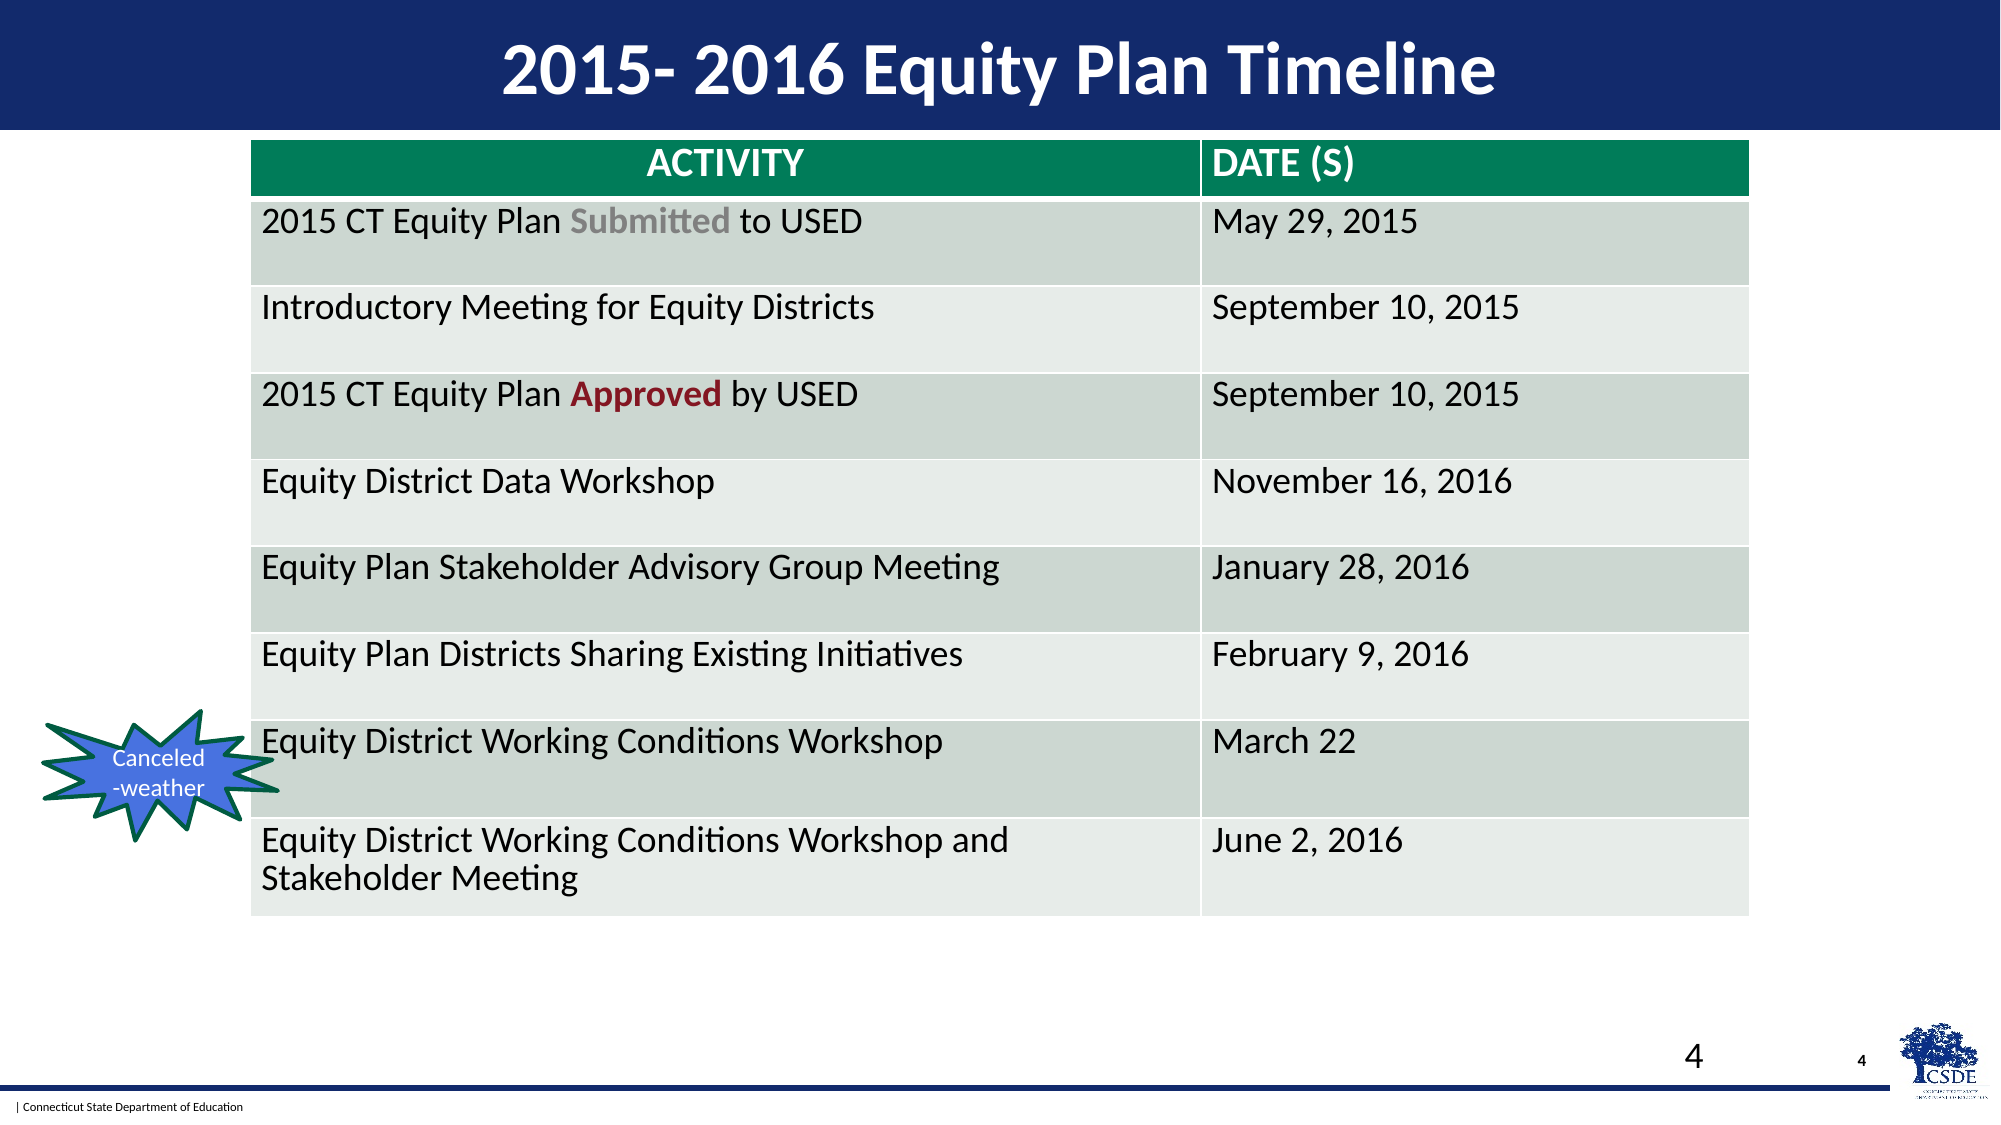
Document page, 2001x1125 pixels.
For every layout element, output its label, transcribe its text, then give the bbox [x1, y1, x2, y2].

table_cell Equity District Working Conditions Workshop and Stakeholder Meeting [251, 819, 1200, 916]
table_cell Equity Plan Districts Sharing Existing Initiatives [251, 634, 1200, 719]
table_cell September 10, 2015 [1202, 374, 1749, 459]
title 2015- 2016 Equity Plan Timeline [99, 8, 1900, 121]
table_cell 2015 CT Equity Plan Submitted to USED [251, 202, 1200, 285]
table_cell Equity District Data Workshop [251, 460, 1200, 545]
table_cell May 29, 2015 [1202, 202, 1749, 285]
table_cell September 10, 2015 [1202, 287, 1749, 372]
table_cell November 16, 2016 [1202, 460, 1749, 545]
table_cell January 28, 2016 [1202, 547, 1749, 632]
picture [1899, 1023, 1990, 1099]
table_cell June 2, 2016 [1202, 819, 1749, 916]
table_cell Introductory Meeting for Equity Districts [251, 287, 1200, 372]
slide_number 4 [1669, 1023, 1750, 1084]
table_cell Equity Plan Stakeholder Advisory Group Meeting [251, 547, 1200, 632]
table_header ACTIVITY [251, 140, 1200, 196]
text_box Canceled -weather [40, 709, 280, 843]
table_cell 2015 CT Equity Plan Approved by USED [251, 374, 1200, 459]
table_cell February 9, 2016 [1202, 634, 1749, 719]
table_header DATE (S) [1202, 140, 1749, 196]
table_cell March 22 [1202, 721, 1749, 817]
table_cell Equity District Working Conditions Workshop [251, 721, 1200, 817]
